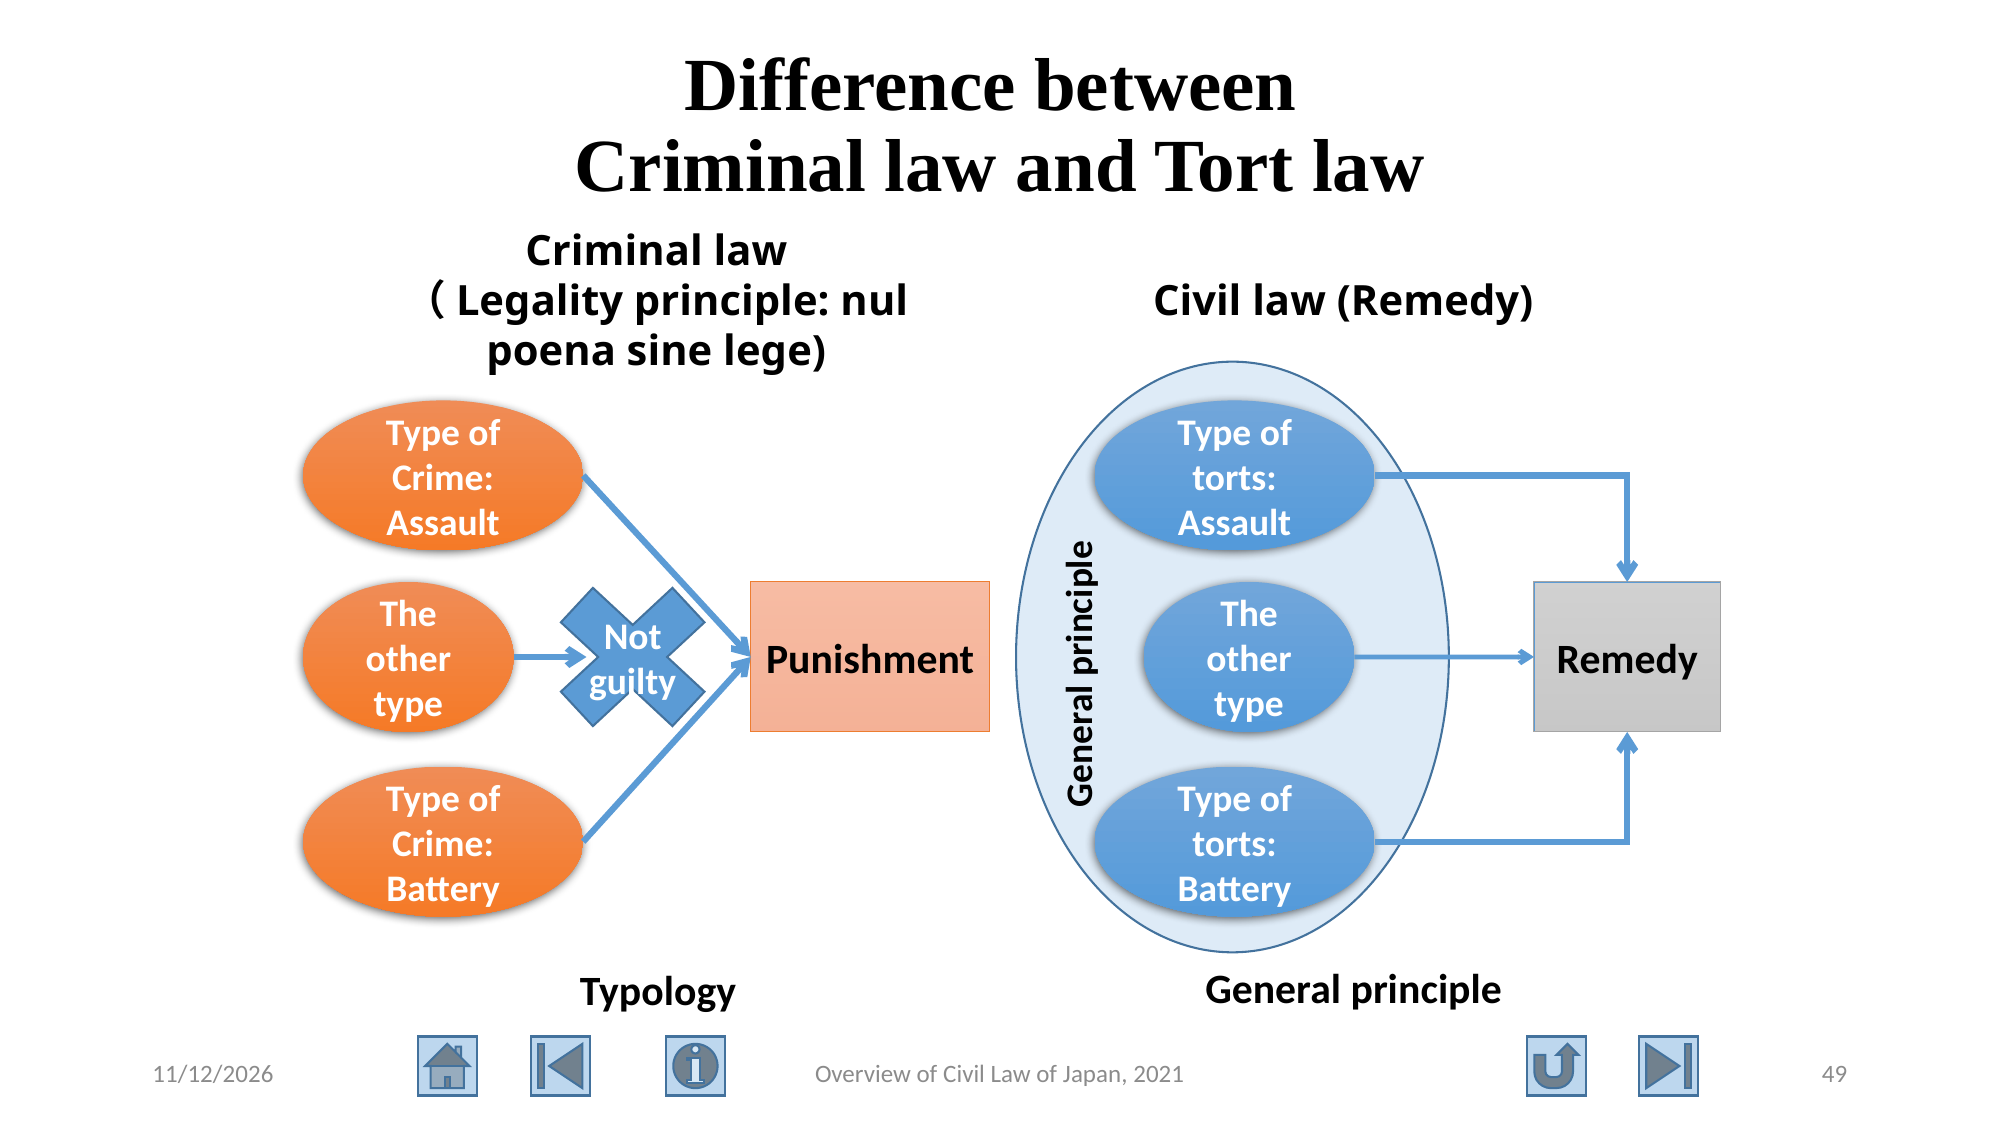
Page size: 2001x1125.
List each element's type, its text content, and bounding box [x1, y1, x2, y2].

text_box Type of torts: Assault [1107, 400, 1375, 551]
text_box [1374, 475, 1628, 582]
text_box Remedy [1533, 581, 1721, 732]
slide_number 49 [1412, 1042, 1863, 1103]
text_box Type of Crime: Assault [303, 400, 584, 551]
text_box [583, 475, 751, 656]
text_box [1015, 502, 1047, 812]
text_box Typology [326, 954, 990, 1024]
text_box The other type [1143, 581, 1355, 732]
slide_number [137, 1042, 588, 1103]
text_box [1081, 372, 1403, 472]
text_box The other type [303, 581, 514, 732]
text_box Not guilty [559, 597, 583, 645]
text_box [583, 656, 751, 842]
text_box [1051, 822, 1401, 952]
text_box General principle [1047, 444, 1107, 822]
text_box [1107, 506, 1450, 817]
text_box Civil law (Remedy) [1011, 225, 1675, 372]
footer Overview of Civil Law of Japan, 2021 [662, 1042, 1338, 1103]
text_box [1374, 731, 1628, 842]
text_box General principle [1022, 952, 1686, 1021]
text_box Not guilty [559, 669, 583, 717]
text_box Type of Crime: Battery [303, 766, 584, 917]
text_box Punishment [751, 581, 990, 732]
title Difference between Criminal law and Tort law [324, 45, 1675, 209]
text_box Type of torts: Battery [1094, 766, 1375, 917]
text_box Criminal law （Legality principle: nul poena sine lege) [324, 225, 988, 372]
